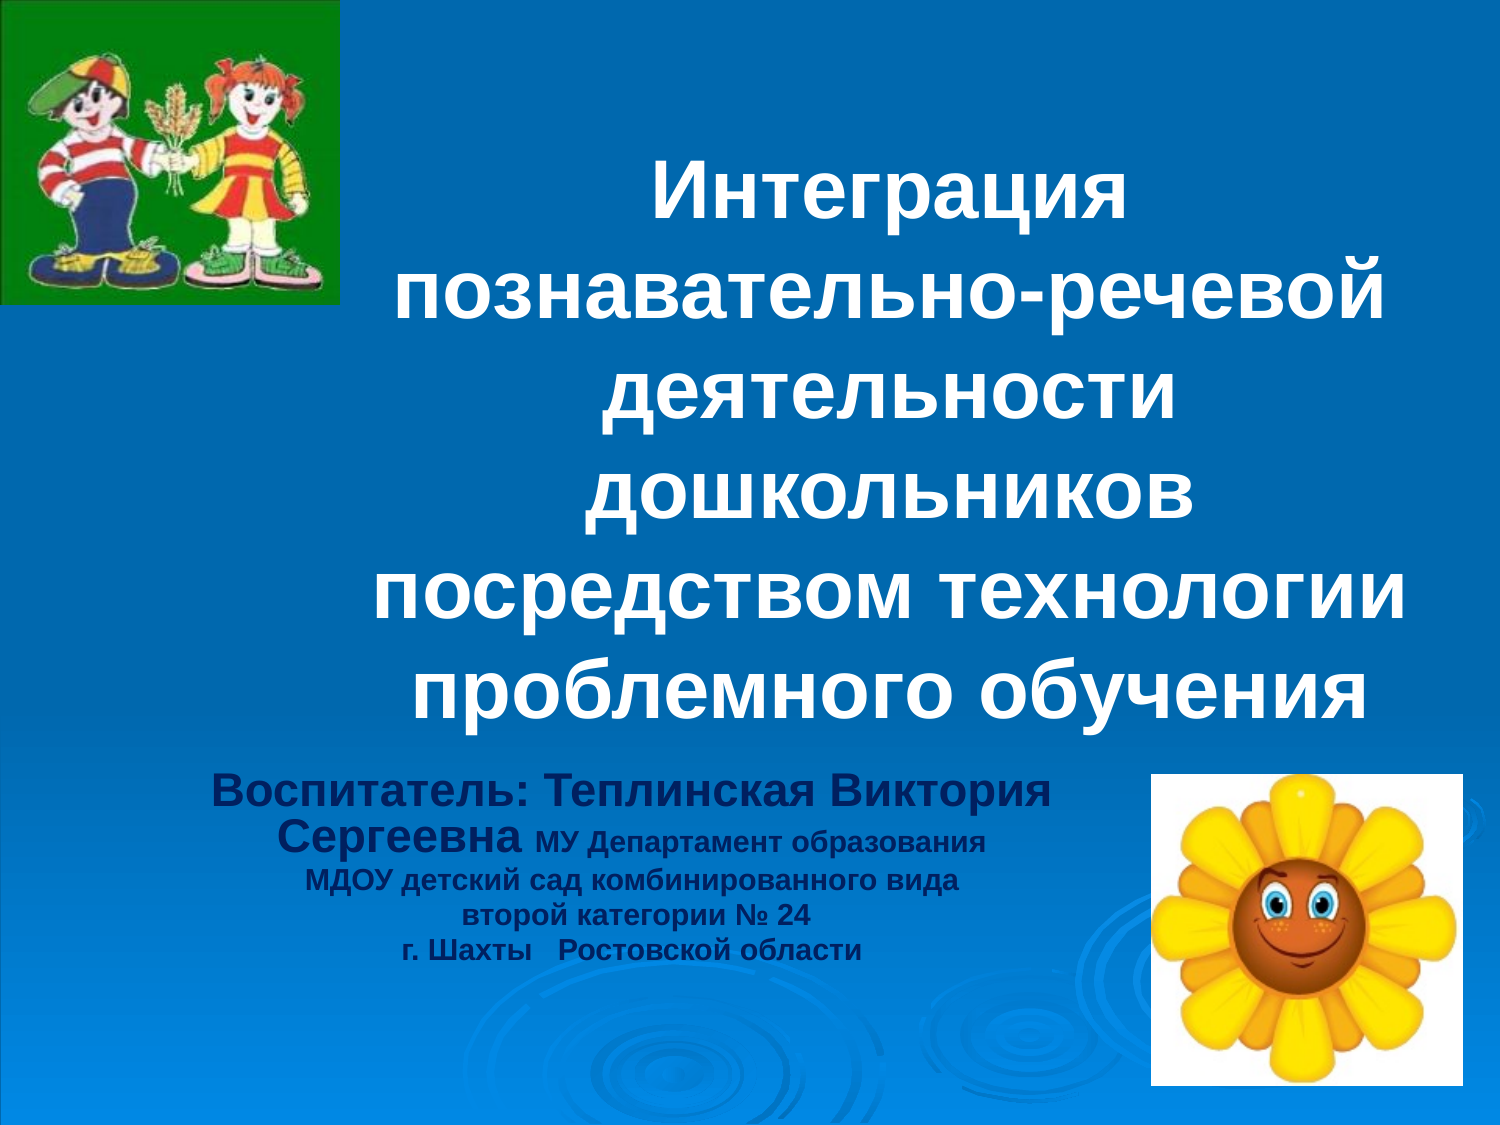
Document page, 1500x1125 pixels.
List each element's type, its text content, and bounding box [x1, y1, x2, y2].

picture [0, 0, 341, 305]
title Интеграция познавательно-речевой деятельности дошкольников посредством технологии проблемного обучения [339, 243, 1442, 729]
subtitle Воспитатель: Теплинская Виктория Сергеевна МУ Департамент образования МДОУ детский сад комбинированного вида второй категории № 24 г. Шахты Ростовской области [123, 763, 1141, 1083]
picture [1151, 774, 1463, 1087]
